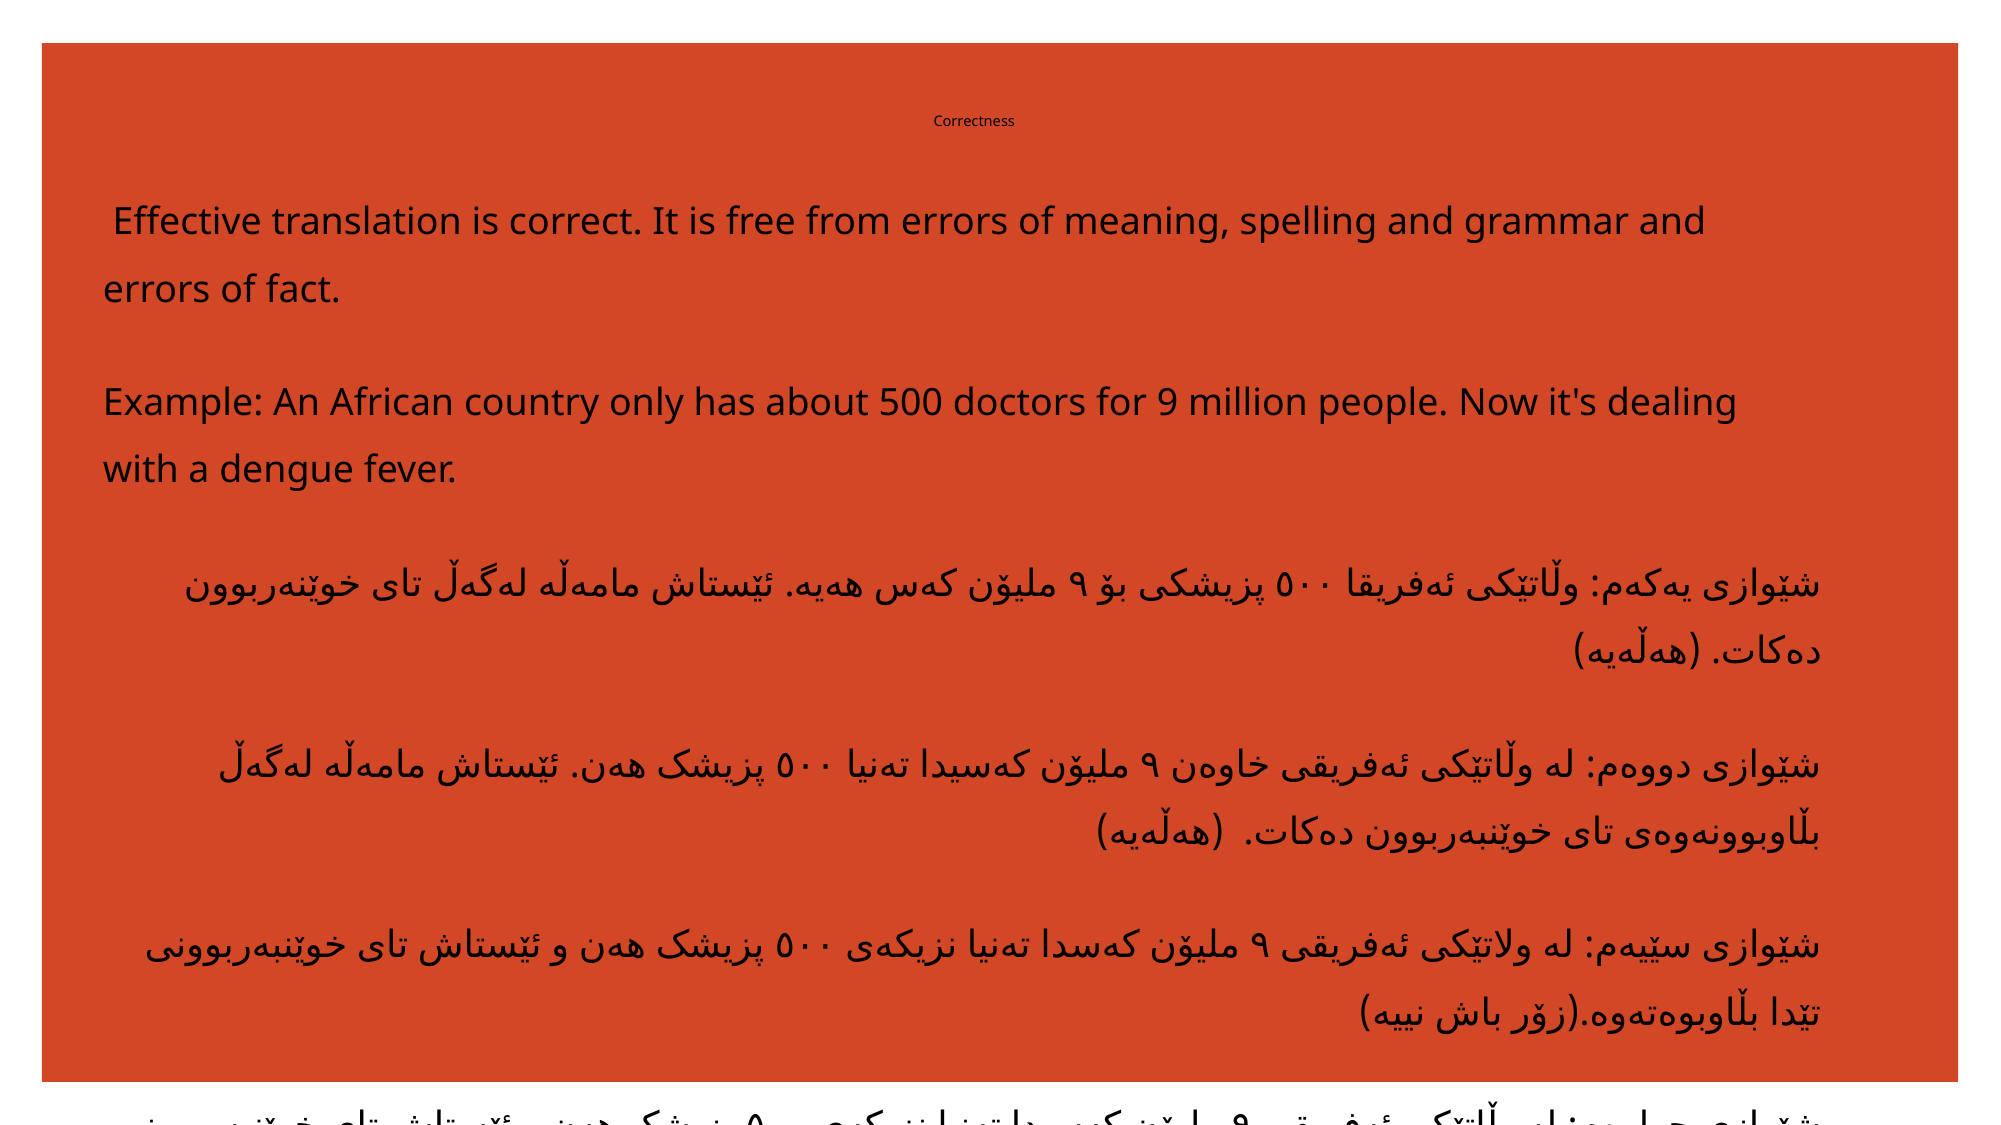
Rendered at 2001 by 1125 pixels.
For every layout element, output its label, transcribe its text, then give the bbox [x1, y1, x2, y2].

title Correctness [111, 103, 1837, 167]
subtitle Effective translation is correct. It is free from errors of meaning, spelling and grammar and errors of fact. Example: An African country only has about 500 doctors for 9 million people. Now it's dealing with a dengue fever. شێوازی یەکەم: وڵاتێکی ئەفریقا ٥٠٠ پزیشکی بۆ ٩ ملیۆن کەس هەیە. ئێستاش مامەڵە لەگەڵ تای خوێنەربوون دەکات. (هەڵەیە) شێوازی دووەم: لە وڵاتێکی ئەفریقی خاوەن ٩ ملیۆن کەسیدا تەنیا ٥٠٠ پزیشک هەن. ئێستاش مامەڵە لەگەڵ بڵاوبوونەوەی تای خوێنبەربوون دەکات. (هەڵەیە) شێوازی سێیەم: لە ولاتێکی ئەفریقی ٩ ملیۆن کەسدا تەنیا نزیکەی ٥٠٠ پزیشک هەن و ئێستاش تای خوێنبەربوونی تێدا بڵاوبوەتەوە.(زۆر باش نییە) شێوازی چوارەم: لە وڵاتێکی ئەفریقی ٩ ملیۆن کەسیدا تەنیا نزیکەی ٥٠٠ پزیشک هەن و ئێستاش تای خوێنبەربوونی تێدا بڵاوبووەتەوە. (باشترە) [87, 167, 1837, 1080]
